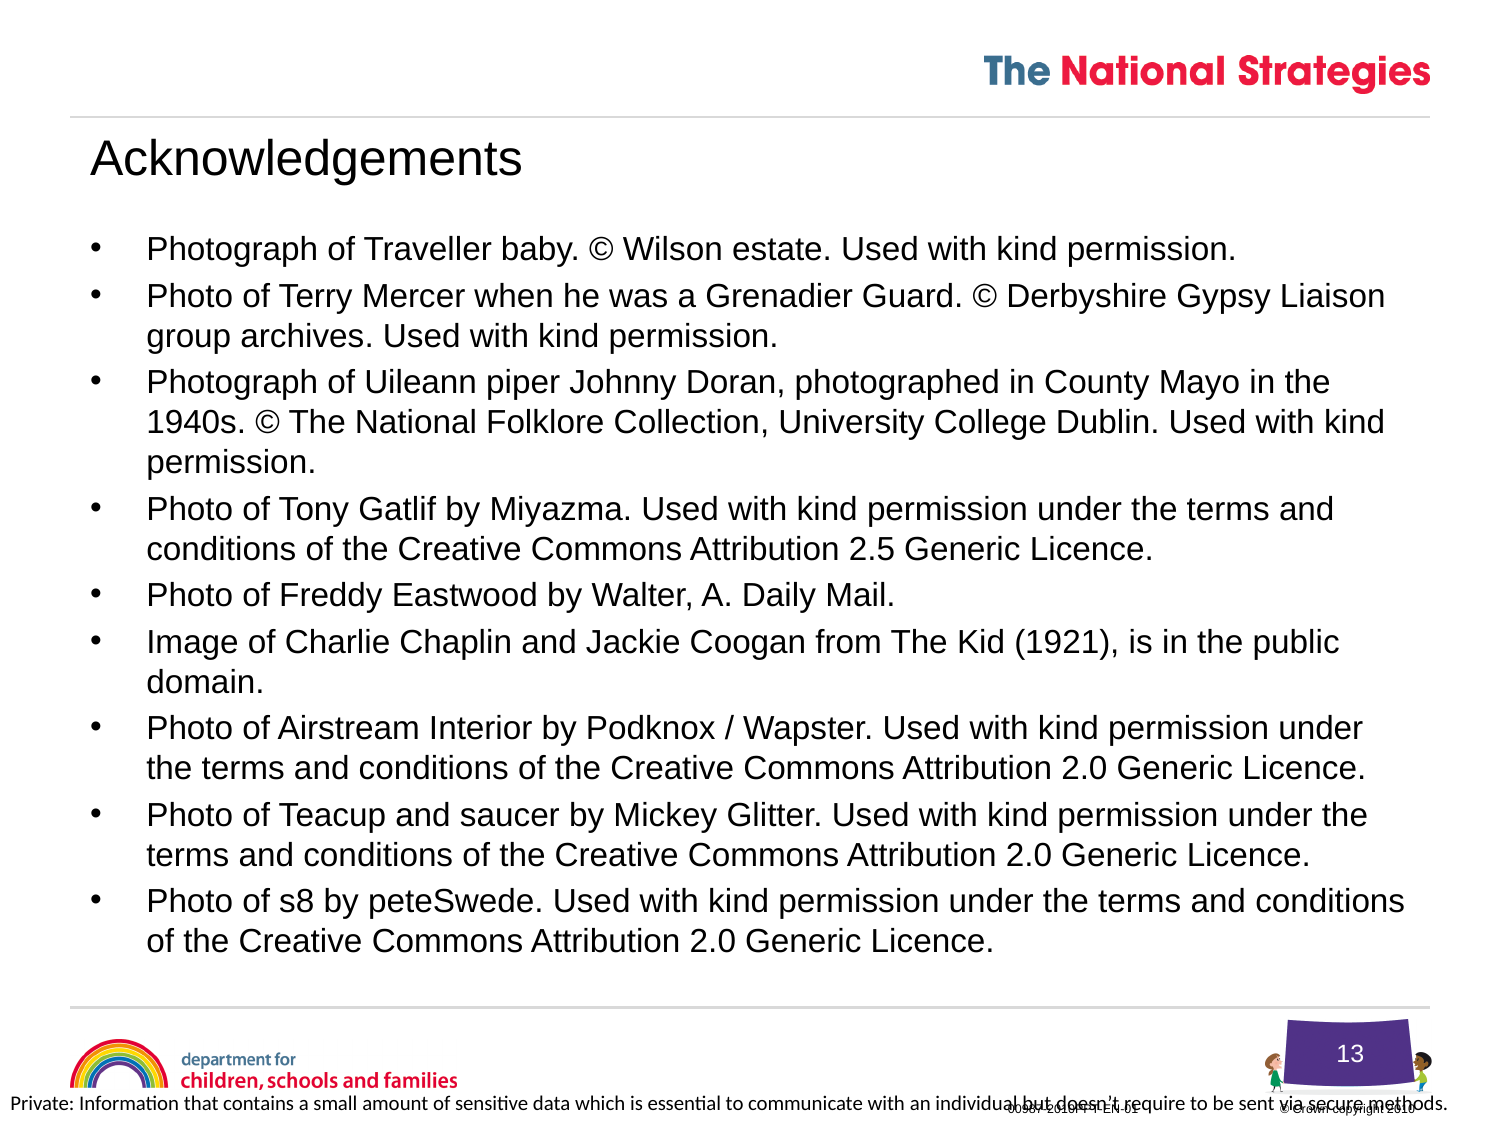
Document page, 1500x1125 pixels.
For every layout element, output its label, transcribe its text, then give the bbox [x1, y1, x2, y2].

title Acknowledgements [75, 101, 1425, 209]
picture [984, 55, 1430, 94]
list Photograph of Traveller baby. © Wilson estate. Used with kind permission. Photo of Terry Mercer when he was a Grenadier Guard. © Derbyshire Gypsy Liaison group archives. Used with kind permission. Photograph of Uileann piper Johnny Doran, photographed in County Mayo in the 1940s. © The National Folklore Collection, University College Dublin. Used with kind permission. Photo of Tony Gatlif by Miyazma. Used with kind permission under the terms and conditions of the Creative Commons Attribution 2.5 Generic Licence. Photo of Freddy Eastwood by Walter, A. Daily Mail. Image of Charlie Chaplin and Jackie Coogan from The Kid (1921), is in the public domain. Photo of Airstream Interior by Podknox / Wapster. Used with kind permission under the terms and conditions of the Creative Commons Attribution 2.0 Generic Licence. Photo of Teacup and saucer by Mickey Glitter. Used with kind permission under the terms and conditions of the Creative Commons Attribution 2.0 Generic Licence. Photo of s8 by peteSwede. Used with kind permission under the terms and conditions of the Creative Commons Attribution 2.0 Generic Licence. [75, 219, 1425, 982]
text_box 13 [1293, 1029, 1408, 1101]
picture [1265, 1019, 1432, 1095]
picture [70, 1039, 457, 1090]
